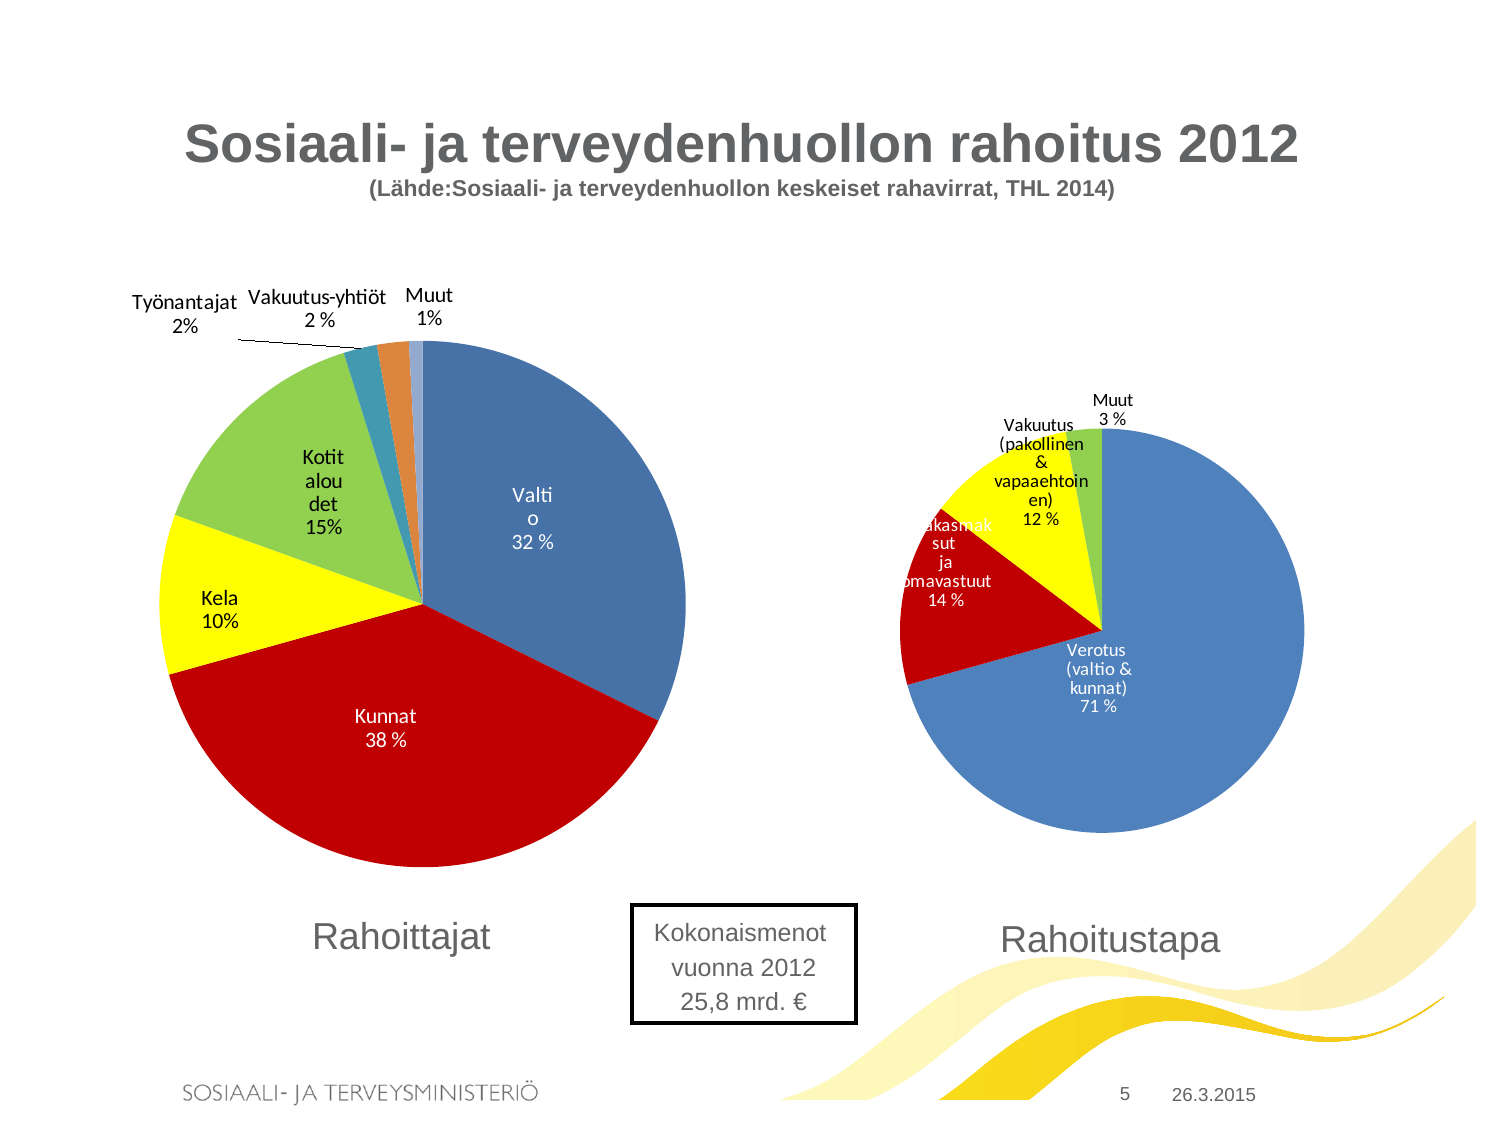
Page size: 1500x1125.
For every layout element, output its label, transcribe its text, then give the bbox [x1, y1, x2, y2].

picture [177, 1074, 543, 1110]
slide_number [1146, 1076, 1282, 1113]
slide_number 5 [1067, 1076, 1146, 1113]
chart [74, 243, 737, 965]
title Sosiaali- ja terveydenhuollon rahoitus 2012 (Lähde:Sosiaali- ja terveydenhuollon keskeiset rahavirrat, THL 2014) [1, 42, 1484, 209]
chart [761, 241, 1424, 963]
text_box Kokonaismenot vuonna 2012 25,8 mrd. € [631, 904, 857, 1024]
